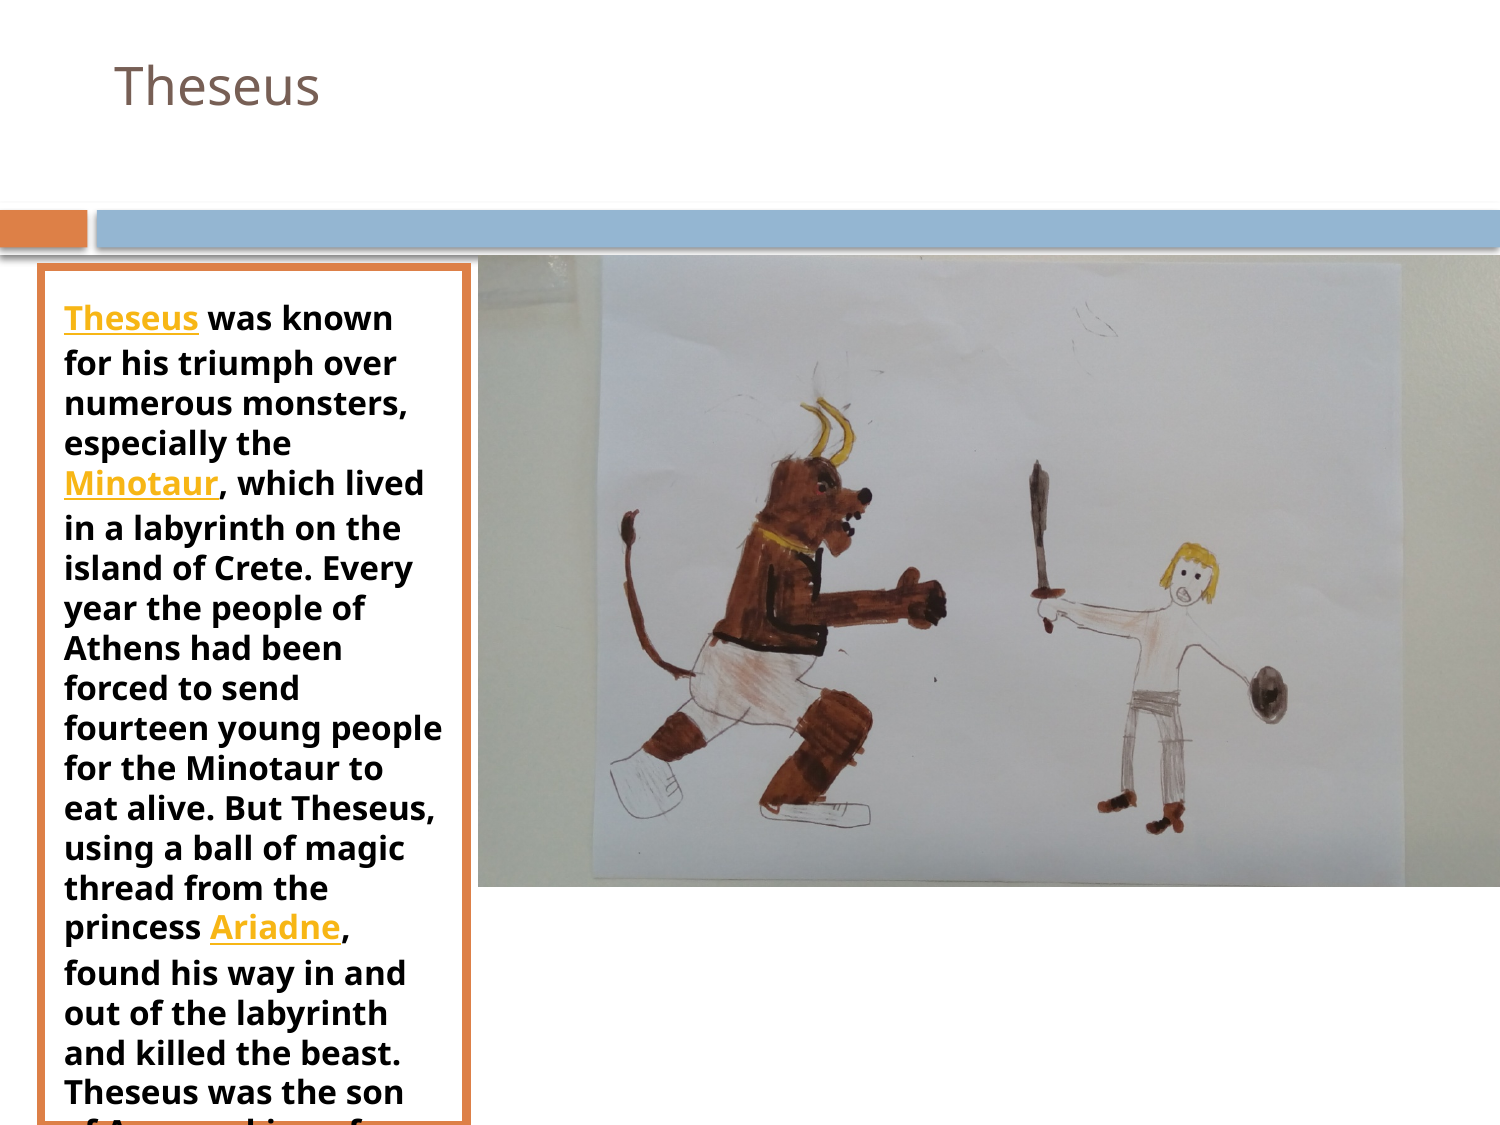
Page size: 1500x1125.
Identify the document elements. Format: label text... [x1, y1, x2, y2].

picture [477, 254, 1500, 887]
title Theseus [99, 44, 1425, 188]
list Theseus was known for his triumph over numerous monsters, especially the Minotaur, which lived in a labyrinth on the island of Crete. Every year the people of Athens had been forced to send fourteen young people for the Minotaur to eat alive. But Theseus, using a ball of magic thread from the princess Ariadne, found his way in and out of the labyrinth and killed the beast. Theseus was the son of Aegeus, king of Athens. Later he became king of Athens and a famous warrior. [37, 263, 471, 1125]
